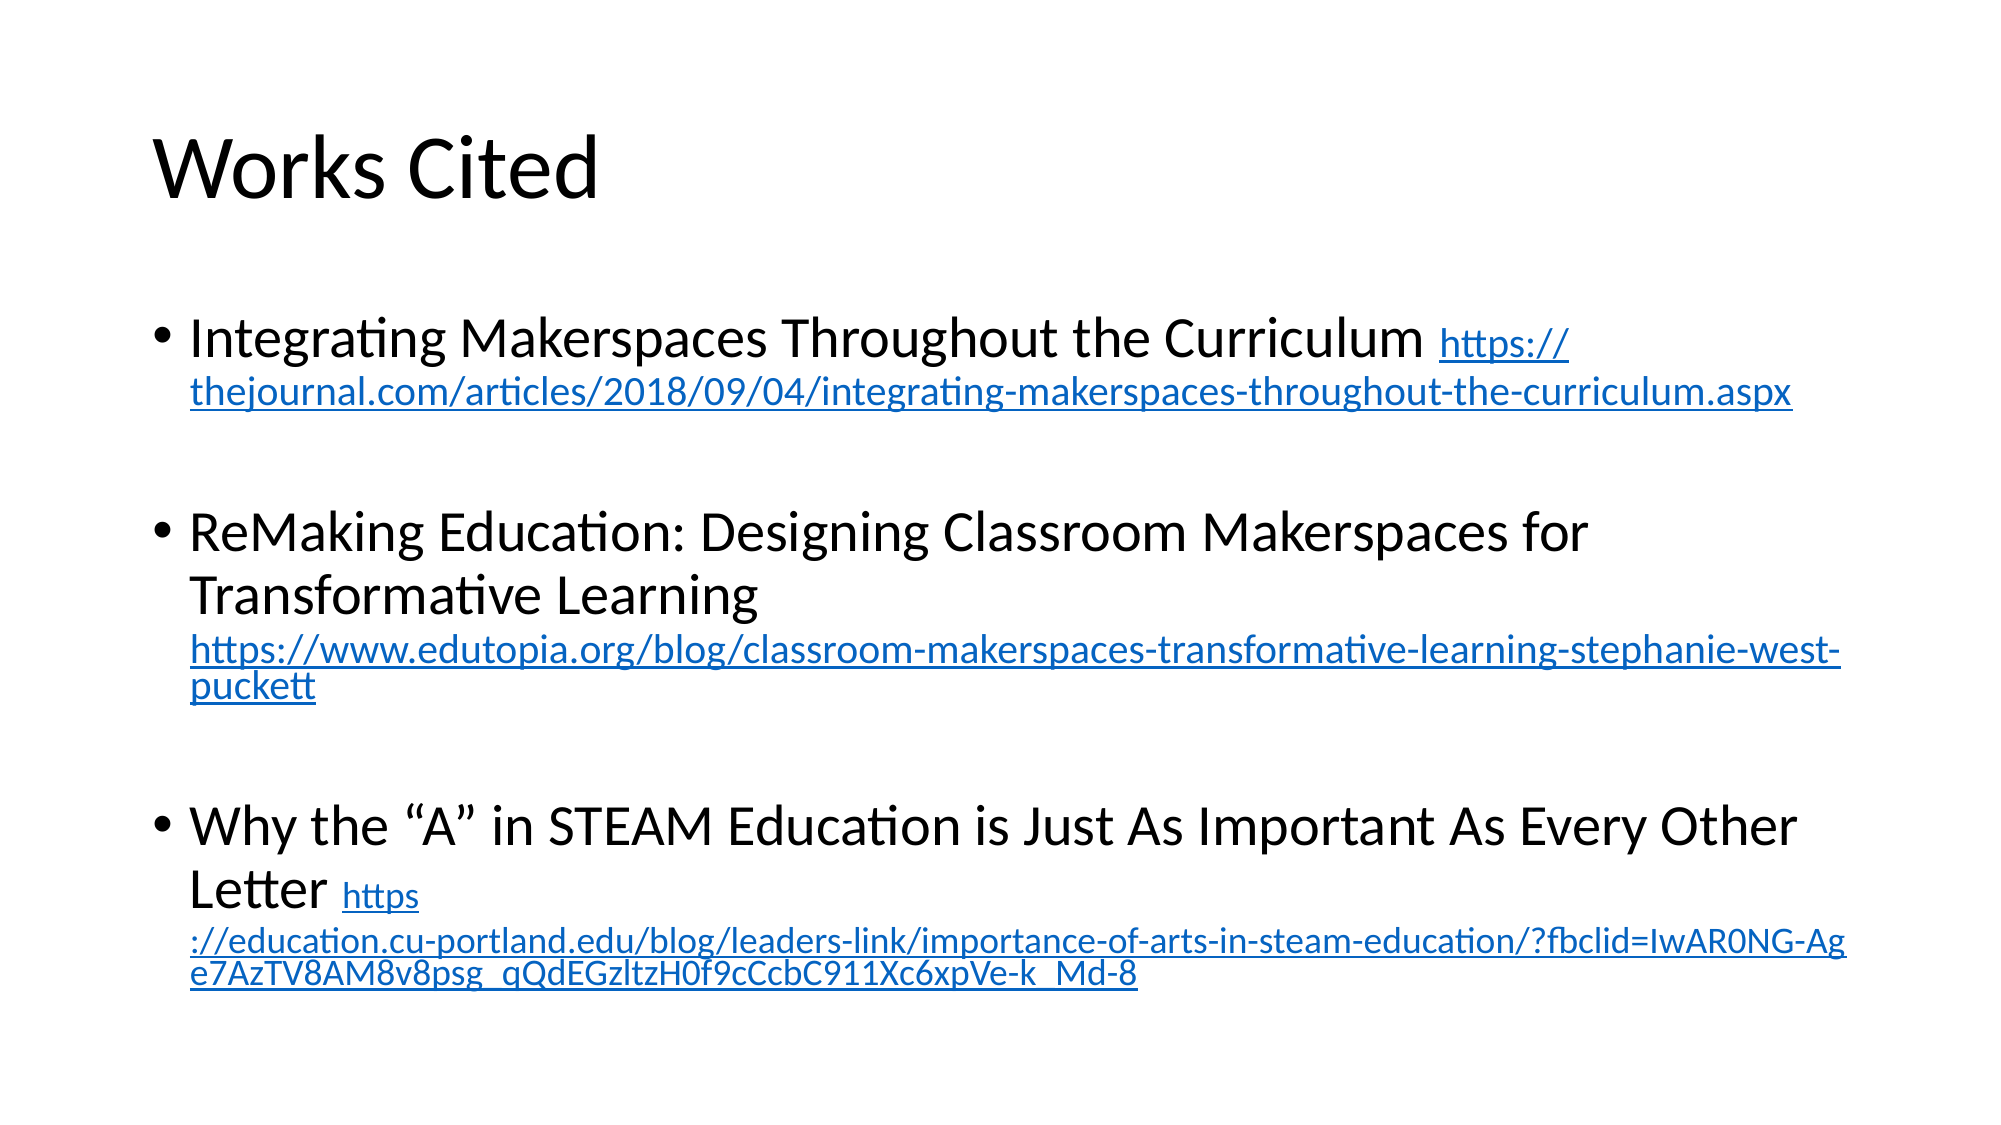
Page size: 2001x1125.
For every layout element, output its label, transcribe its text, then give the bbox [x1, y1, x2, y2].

list Integrating Makerspaces Throughout the Curriculum https://thejournal.com/articles/2018/09/04/integrating-makerspaces-throughout-the-curriculum.aspx ReMaking Education: Designing Classroom Makerspaces for Transformative Learning https://www.edutopia.org/blog/classroom-makerspaces-transformative-learning-stephanie-west-puckett Why the “A” in STEAM Education is Just As Important As Every Other Letter https://education.cu-portland.edu/blog/leaders-link/importance-of-arts-in-steam-education/?fbclid=IwAR0NG-Age7AzTV8AM8v8psg_qQdEGzltzH0f9cCcbC911Xc6xpVe-k_Md-8 [137, 299, 1863, 1014]
title Works Cited [137, 59, 1863, 278]
